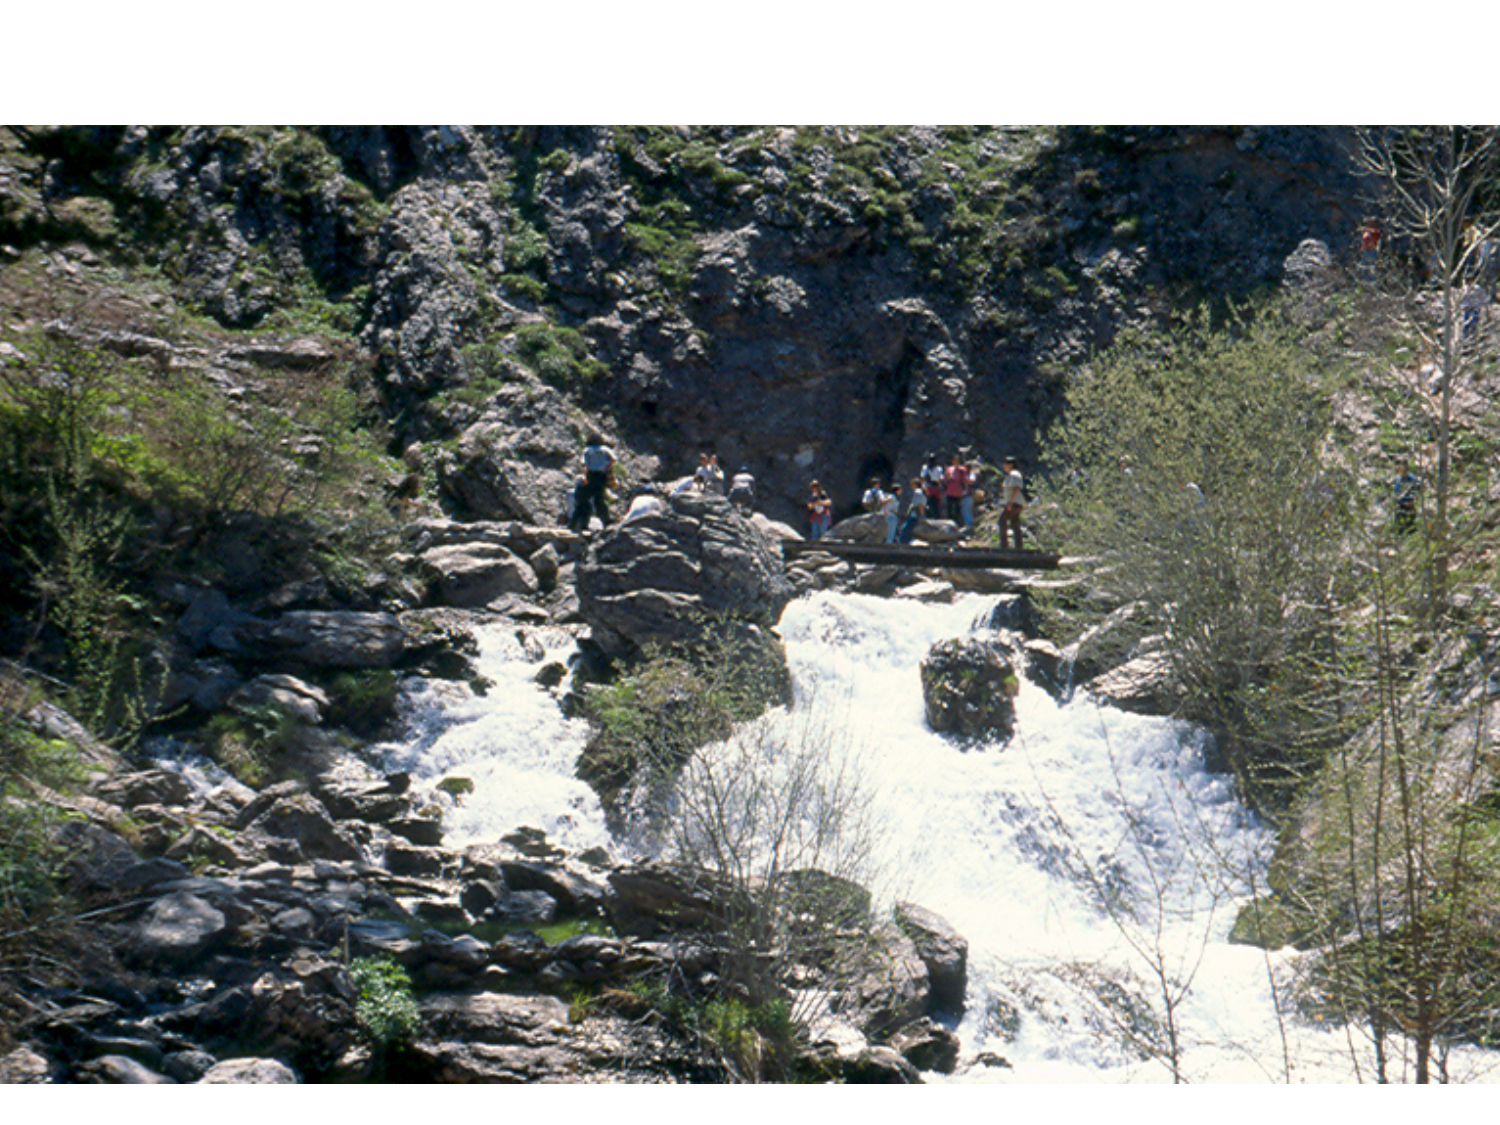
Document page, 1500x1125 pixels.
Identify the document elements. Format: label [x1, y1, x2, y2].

picture [0, 125, 1500, 1084]
